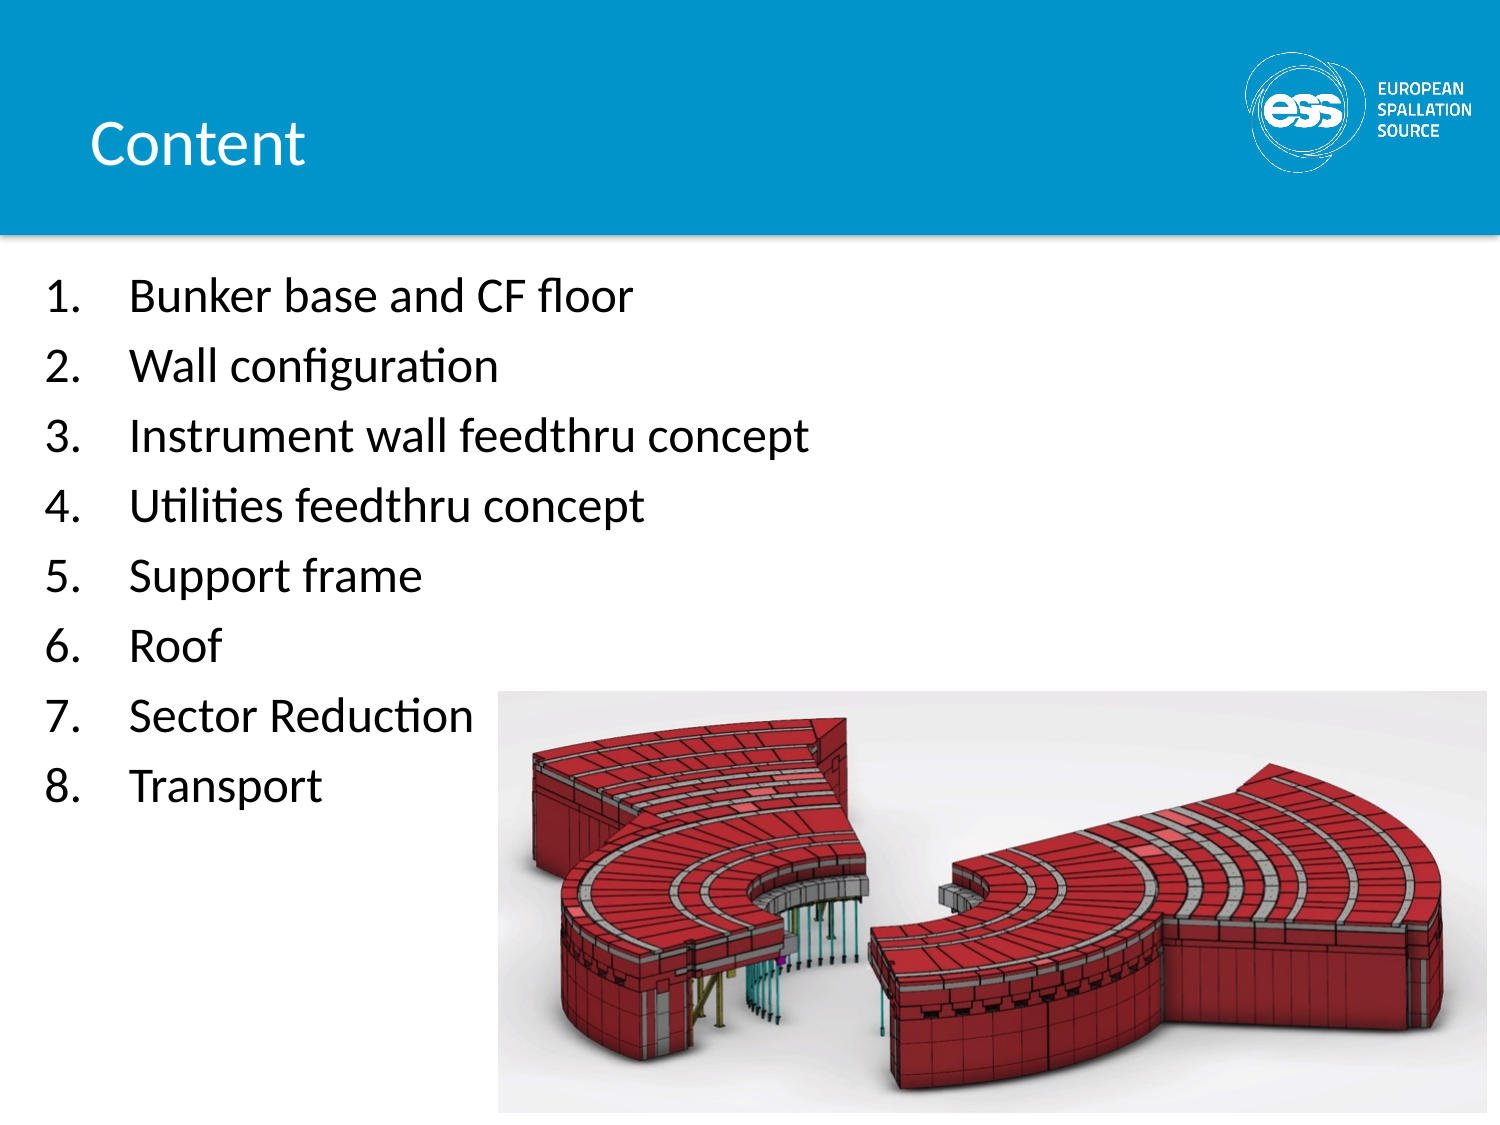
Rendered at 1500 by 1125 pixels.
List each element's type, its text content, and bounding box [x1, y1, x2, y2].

picture [1389, 104, 1393, 115]
picture [1379, 83, 1385, 94]
picture [1422, 125, 1428, 134]
list Bunker base and CF floor Wall configuration Instrument wall feedthru concept Utilities feedthru concept Support frame Roof Sector Reduction Transport [29, 255, 1380, 998]
picture [1418, 104, 1423, 115]
picture [1400, 83, 1407, 94]
picture [1443, 86, 1450, 93]
title Content [75, 45, 1247, 233]
picture [1398, 109, 1406, 115]
picture [1436, 104, 1444, 115]
picture [1409, 104, 1415, 115]
picture [1264, 94, 1342, 127]
picture [1432, 125, 1438, 136]
picture [1454, 83, 1458, 94]
picture [498, 690, 1487, 1114]
picture [1423, 83, 1430, 94]
